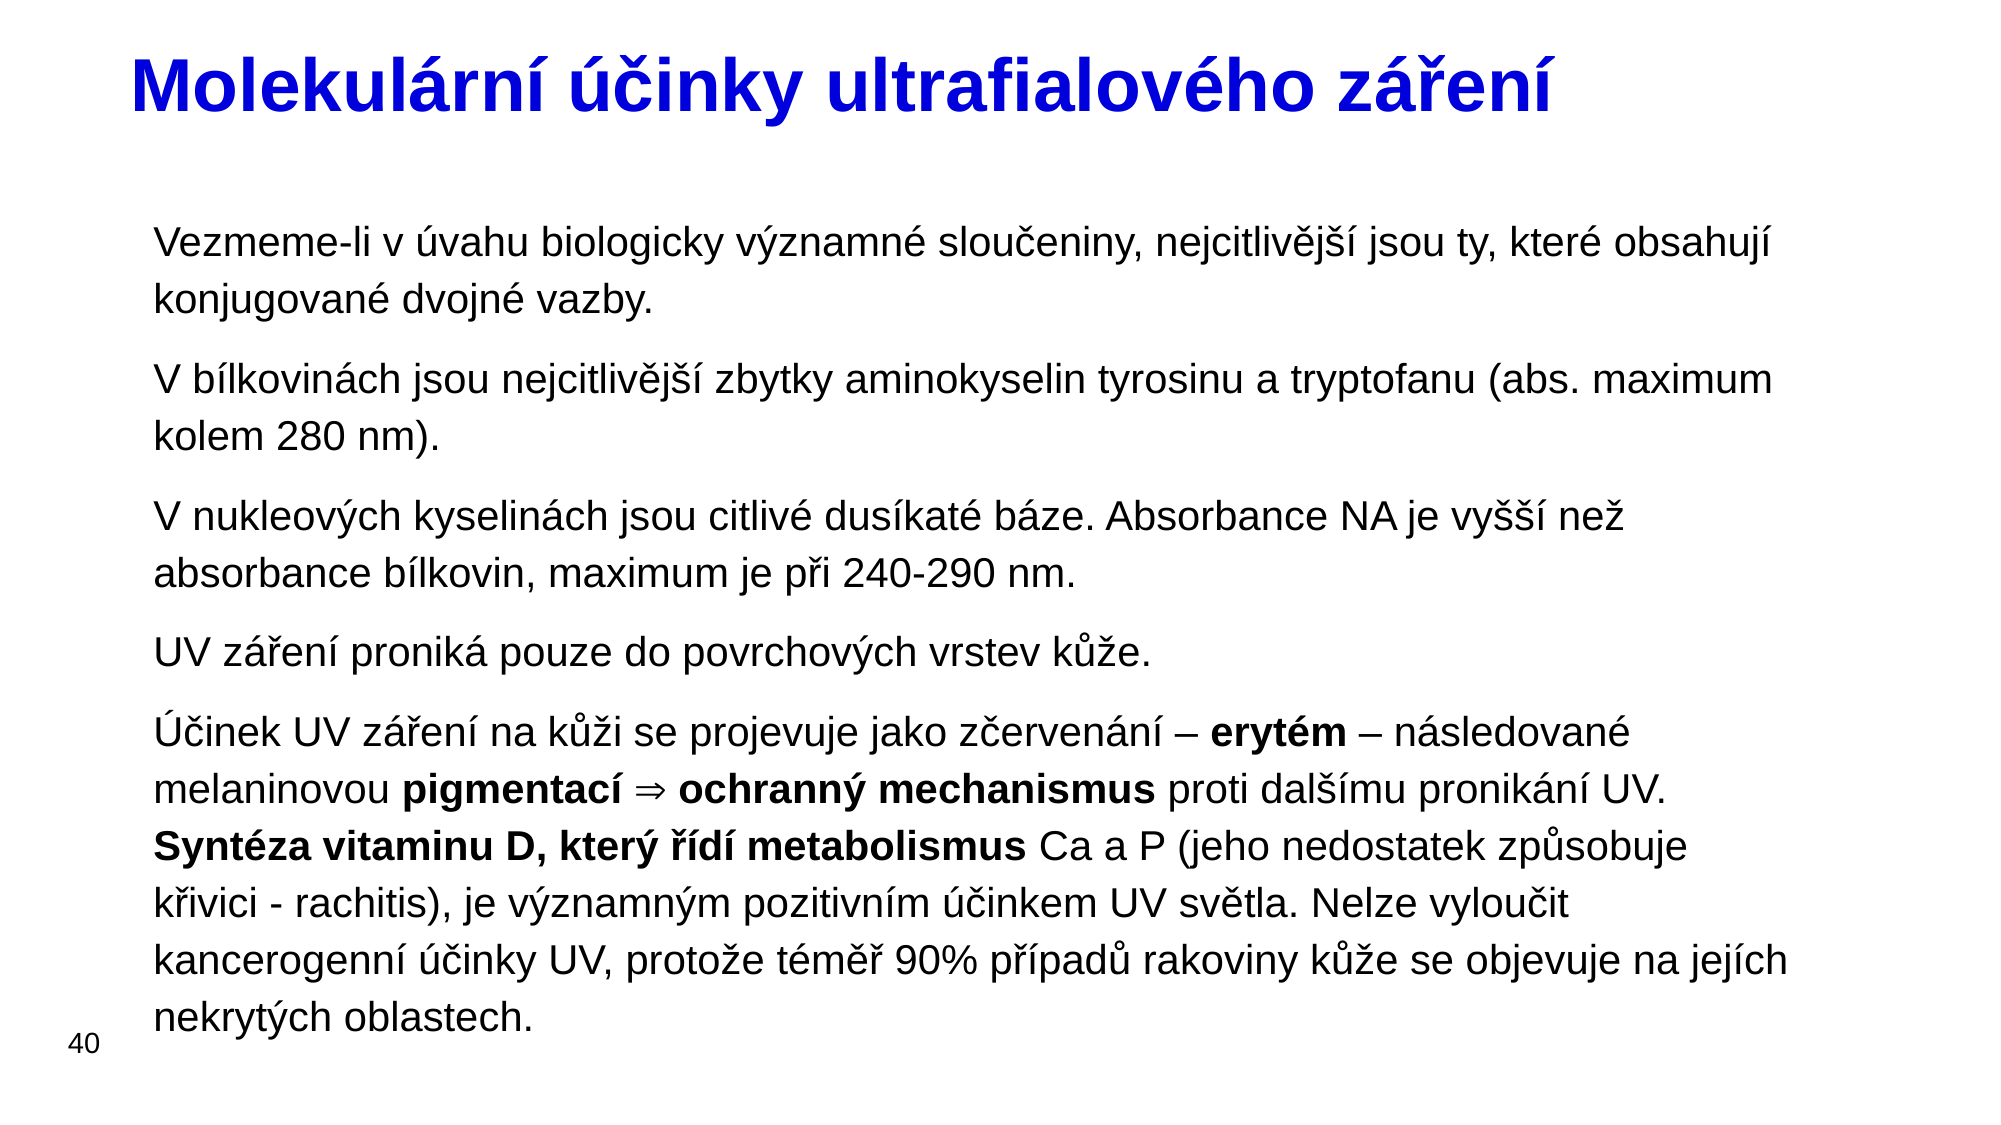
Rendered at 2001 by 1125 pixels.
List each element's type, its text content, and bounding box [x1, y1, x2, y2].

slide_number 40 [67, 1021, 110, 1063]
title Molekulární účinky ultrafialového záření [130, 42, 1647, 171]
list Vezmeme-li v úvahu biologicky významné sloučeniny, nejcitlivější jsou ty, které obsahují konjugované dvojné vazby. V bílkovinách jsou nejcitlivější zbytky aminokyselin tyrosinu a tryptofanu (abs. maximum kolem 280 nm). V nukleových kyselinách jsou citlivé dusíkaté báze. Absorbance NA je vyšší než absorbance bílkovin, maximum je při 240-290 nm. UV záření proniká pouze do povrchových vrstev kůže. Účinek UV záření na kůži se projevuje jako zčervenání – erytém – následované melaninovou pigmentací  ochranný mechanismus proti dalšímu pronikání UV. Syntéza vitaminu D, který řídí metabolismus Ca a P (jeho nedostatek způsobuje křivici - rachitis), je významným pozitivním účinkem UV světla. Nelze vyloučit kancerogenní účinky UV, protože téměř 90% případů rakoviny kůže se objevuje na jejích nekrytých oblastech. [153, 208, 1799, 1083]
